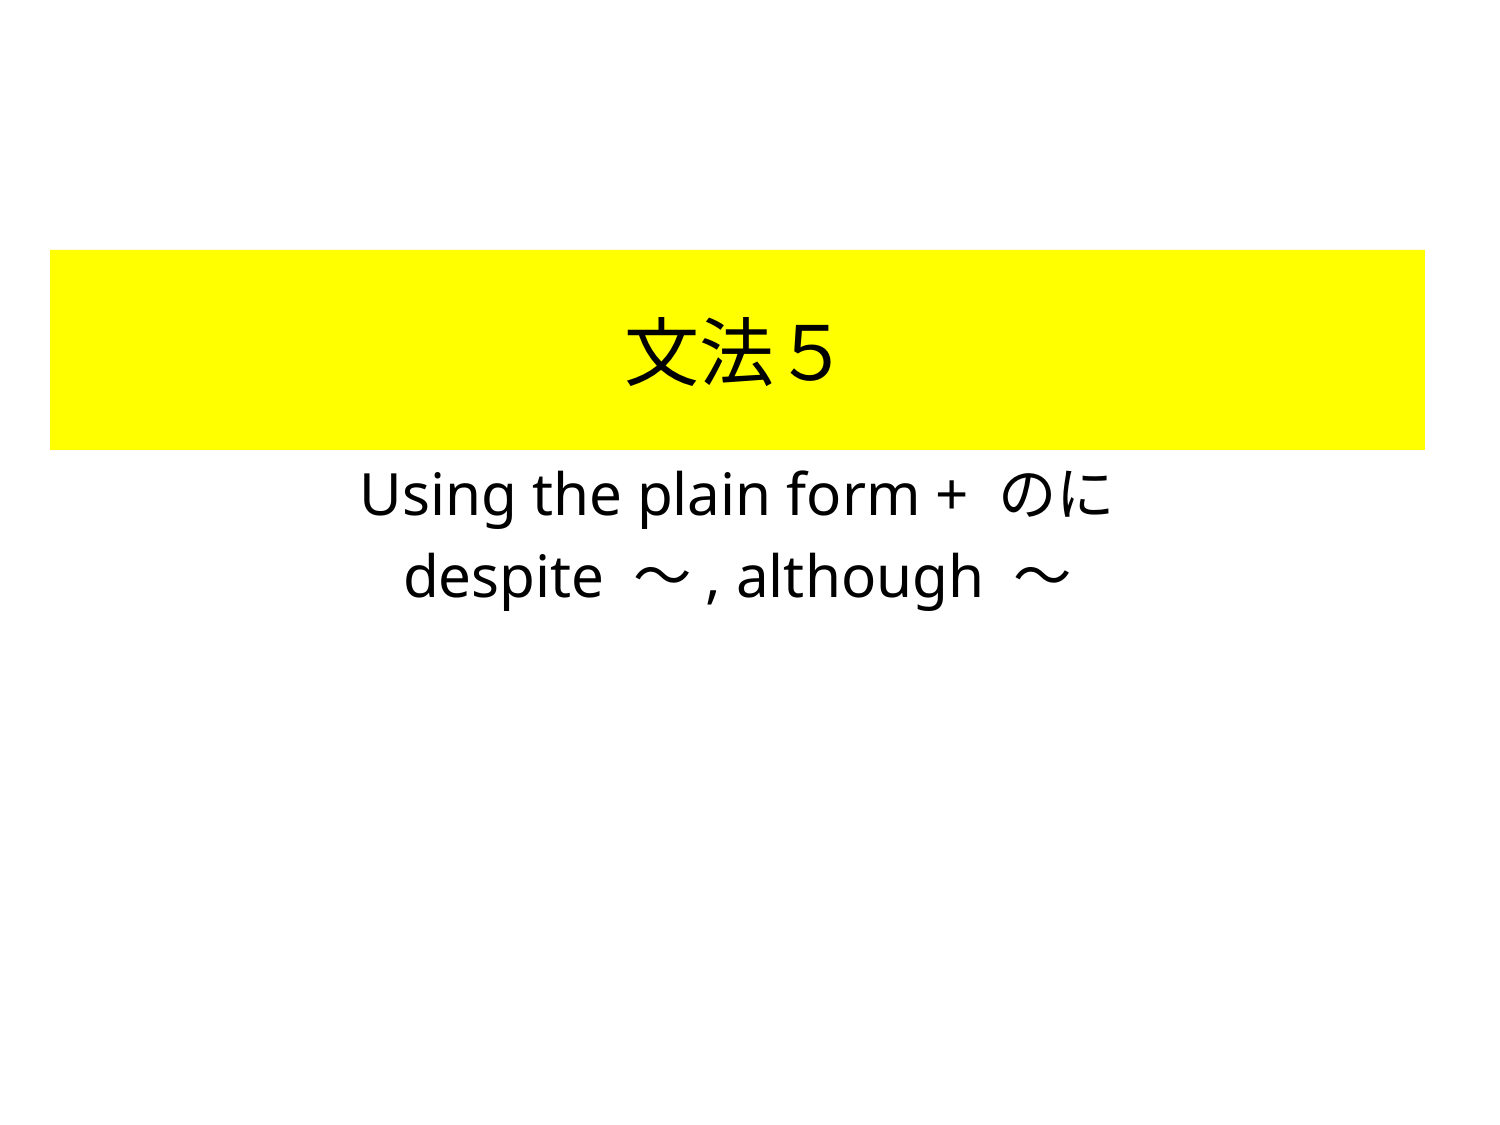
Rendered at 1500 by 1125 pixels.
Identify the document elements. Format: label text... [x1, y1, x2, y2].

list Using the plain form + のに despite ～, although ～ [50, 450, 1425, 775]
title 文法５ [50, 249, 1425, 450]
